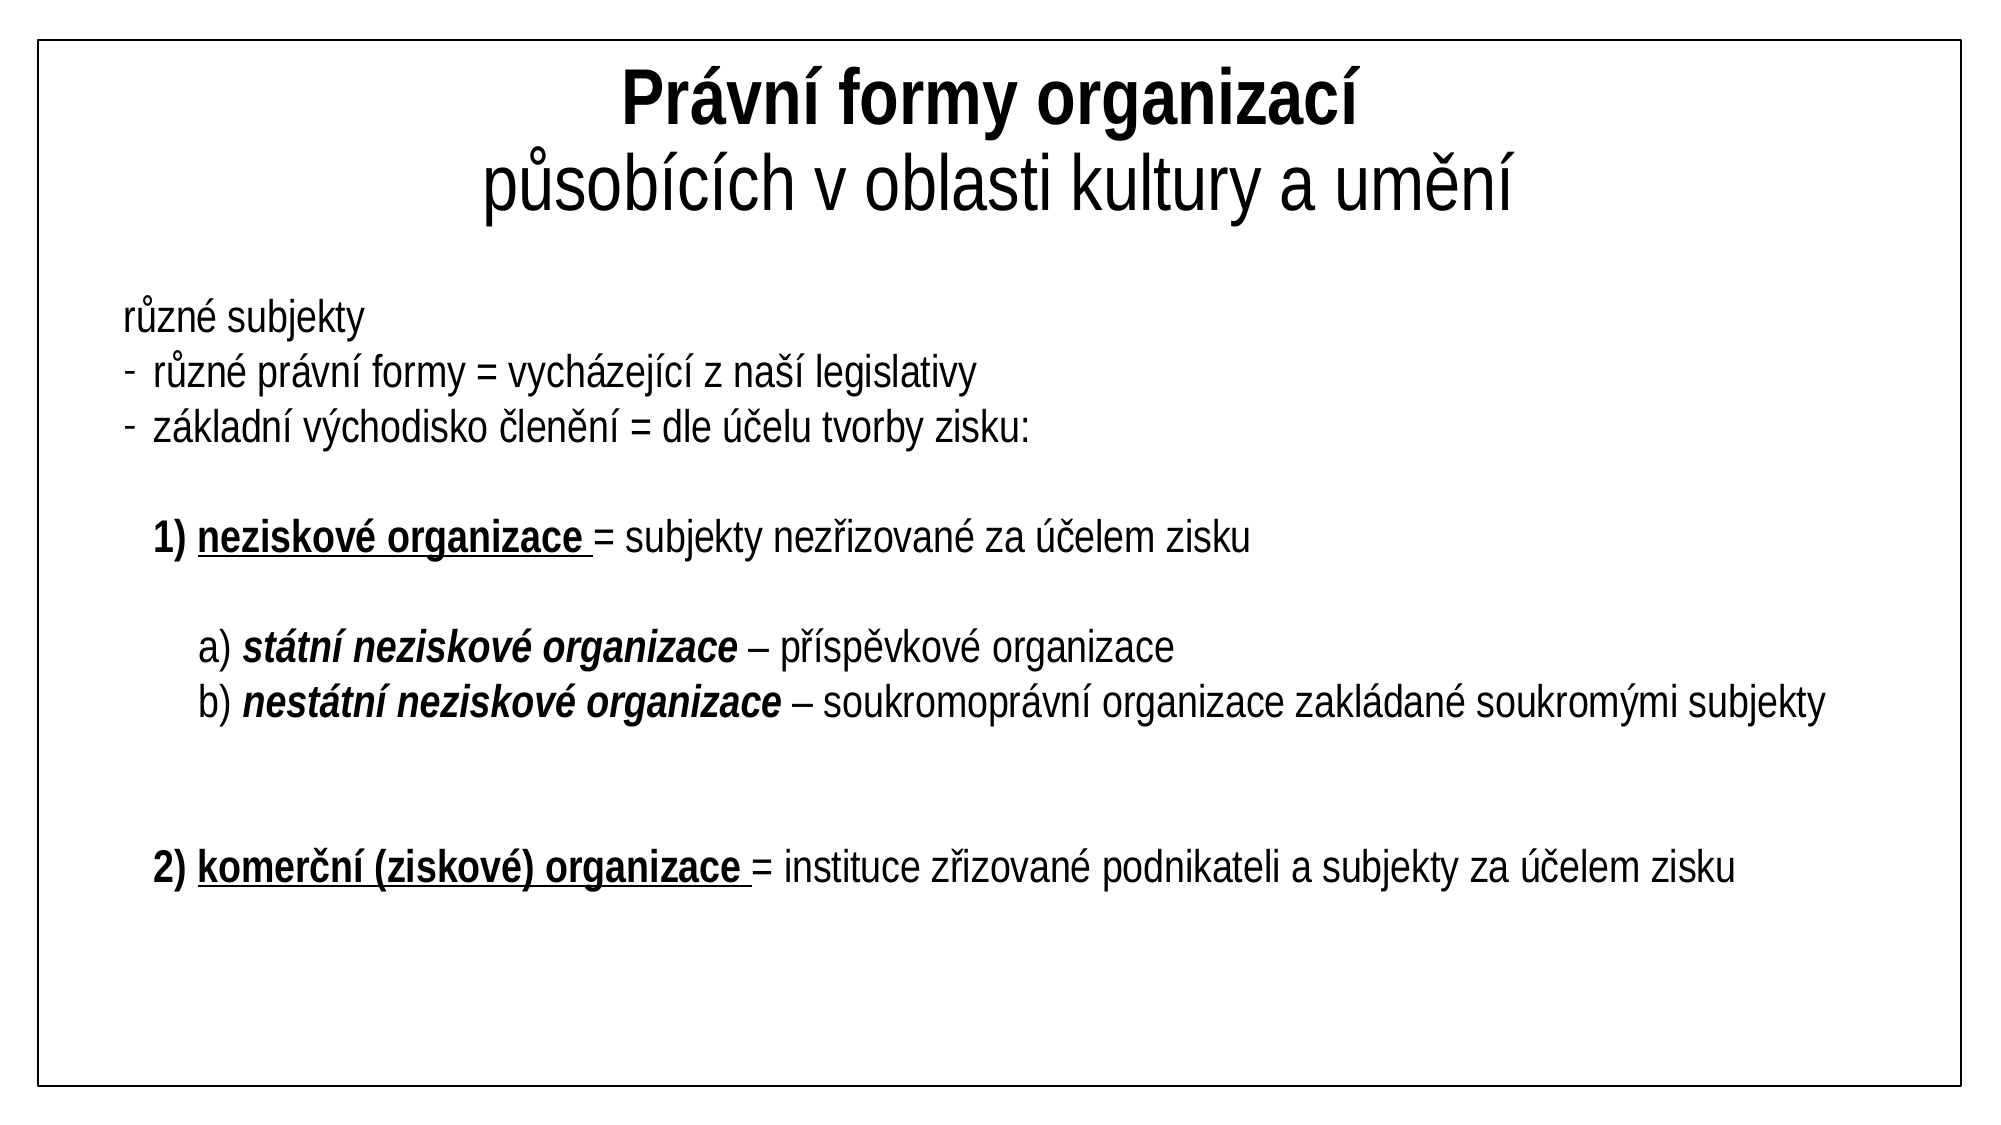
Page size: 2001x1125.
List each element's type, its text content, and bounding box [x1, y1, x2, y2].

list různé subjekty různé právní formy = vycházející z naší legislativy základní východisko členění = dle účelu tvorby zisku: 1) neziskové organizace = subjekty nezřizované za účelem zisku a) státní neziskové organizace – příspěvkové organizace b) nestátní neziskové organizace – soukromoprávní organizace zakládané soukromými subjekty 2) komerční (ziskové) organizace = instituce zřizované podnikateli a subjekty za účelem zisku [101, 223, 1906, 1023]
title Právní formy organizací působících v oblasti kultury a umění [57, 59, 1942, 224]
